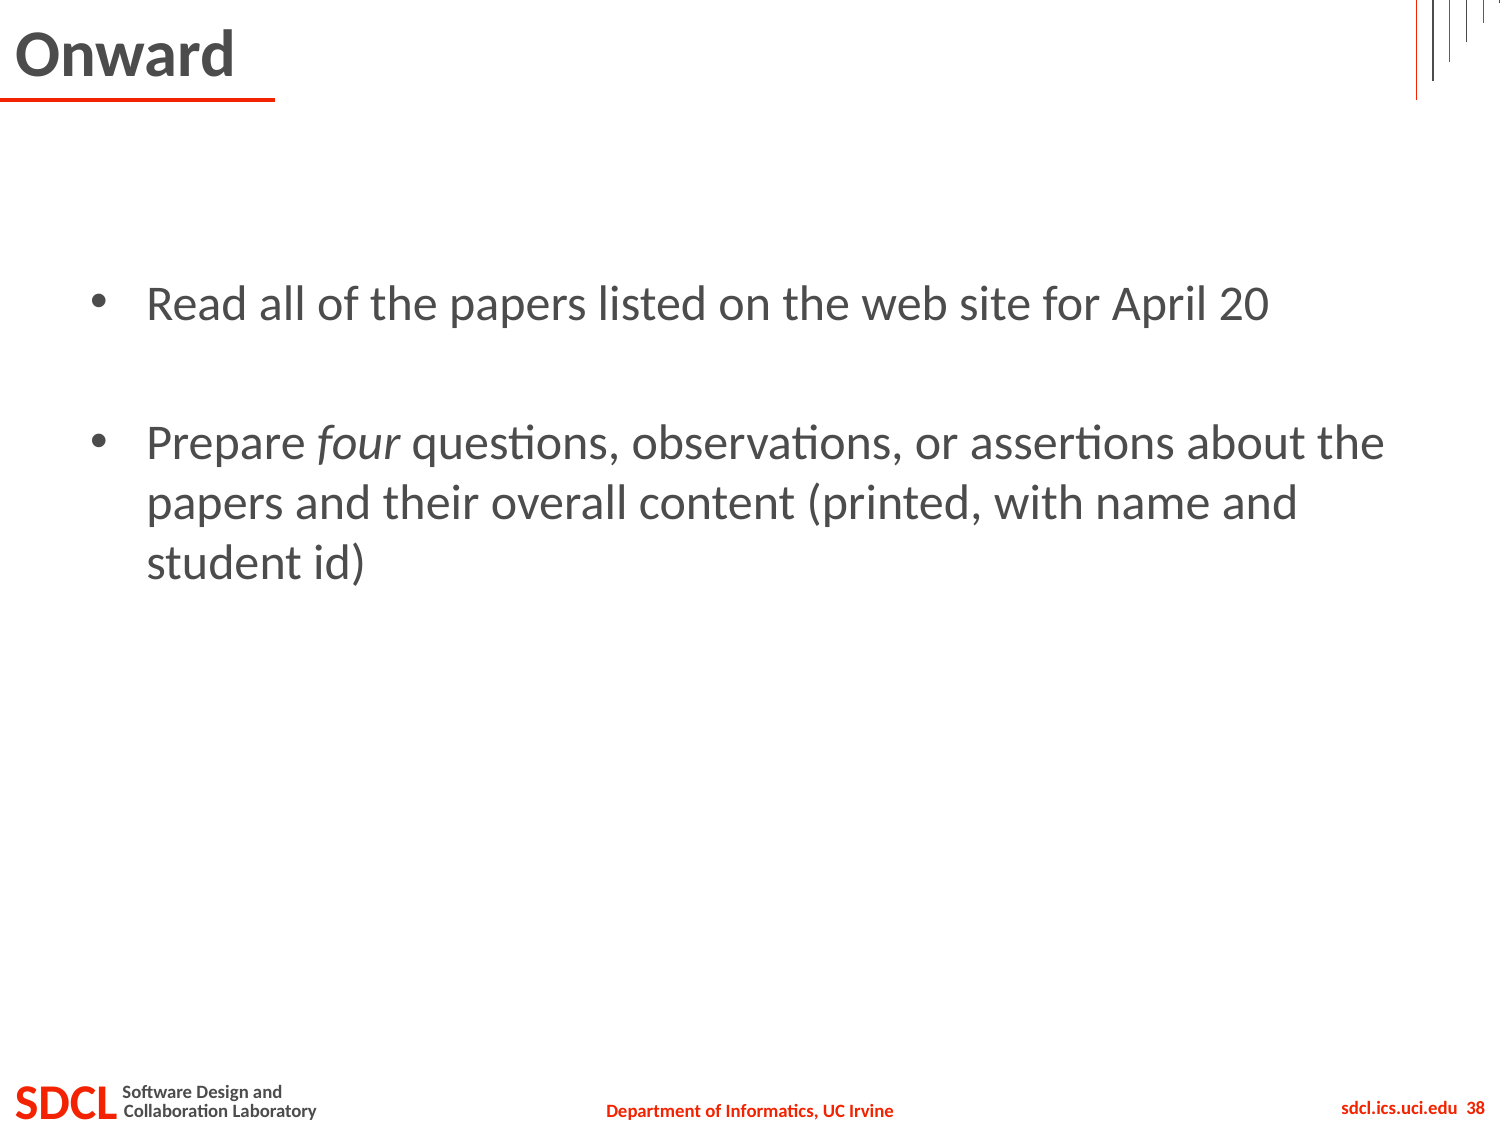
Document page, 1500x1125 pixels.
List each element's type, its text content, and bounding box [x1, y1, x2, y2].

list Read all of the papers listed on the web site for April 20 Prepare four questions, observations, or assertions about the papers and their overall content (printed, with name and student id) [75, 262, 1417, 1005]
title Onward [0, 0, 1350, 100]
